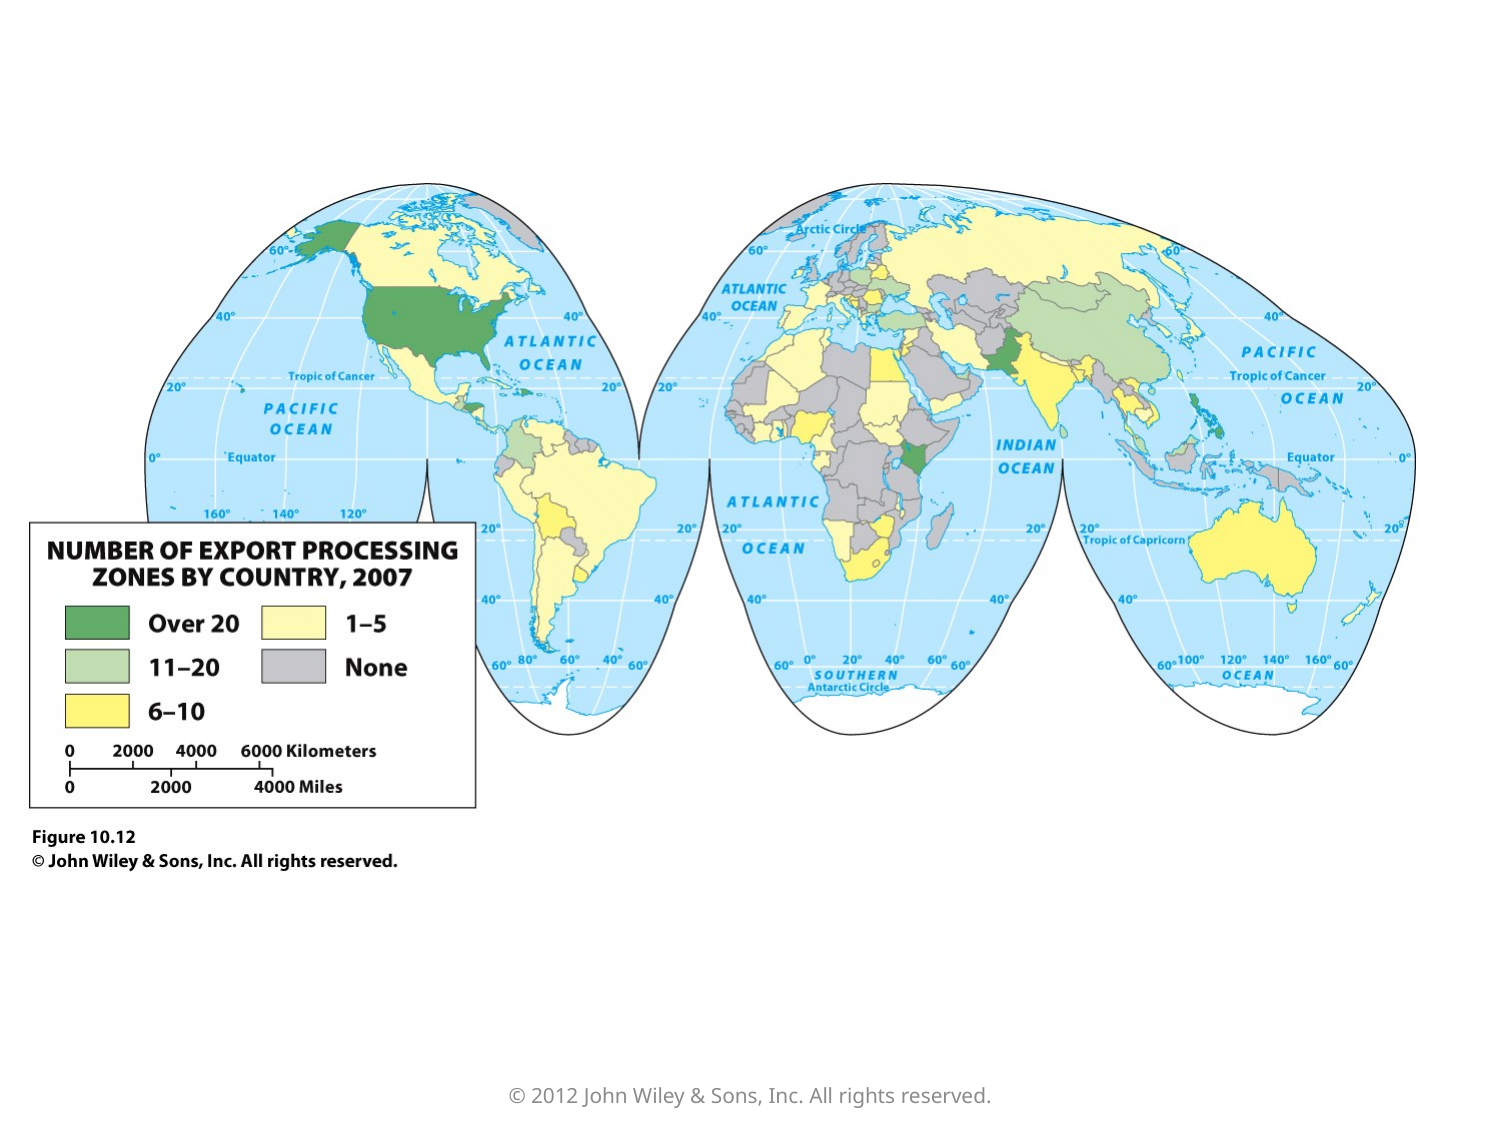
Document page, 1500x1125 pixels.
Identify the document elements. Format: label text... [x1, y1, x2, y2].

footer © 2012 John Wiley & Sons, Inc. All rights reserved. [306, 1065, 1194, 1125]
picture [24, 175, 1426, 876]
